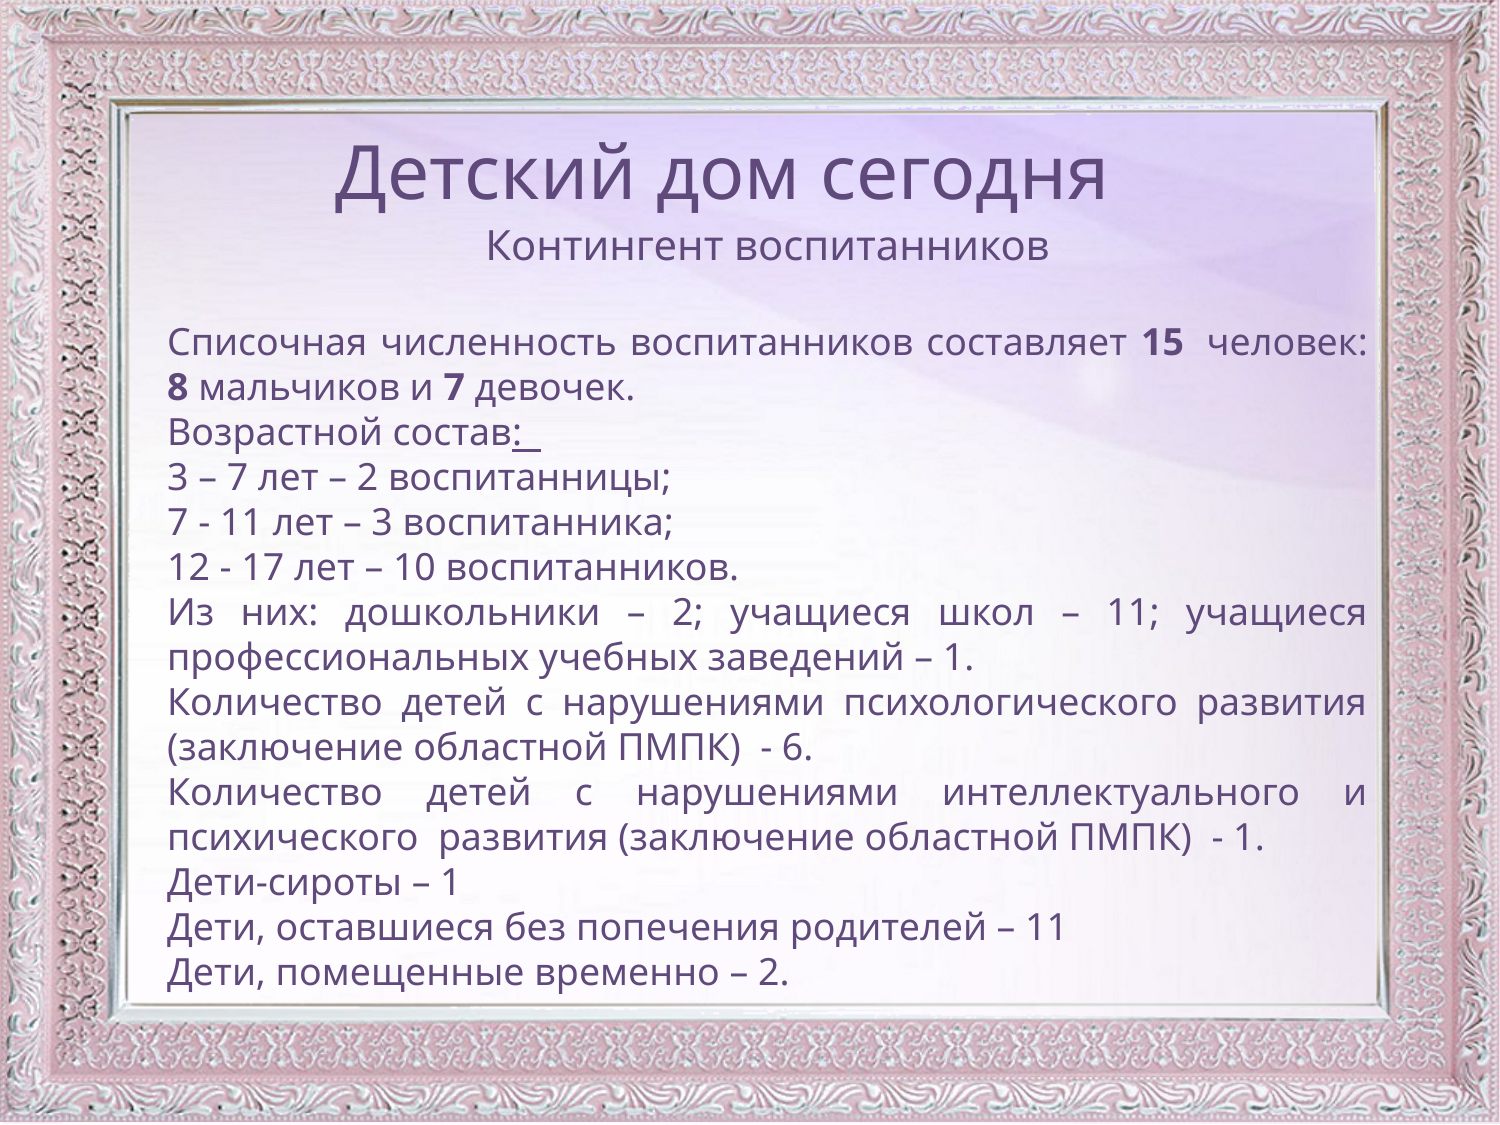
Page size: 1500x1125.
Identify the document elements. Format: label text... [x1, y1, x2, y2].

picture [0, 0, 1500, 1124]
text_box Детский дом сегодня [222, 117, 1243, 210]
text_box Контингент воспитанников Списочная численность воспитанников составляет 15 человек: 8 мальчиков и 7 девочек. Возрастной состав: 3 – 7 лет – 2 воспитанницы; 7 - 11 лет – 3 воспитанника; 12 - 17 лет – 10 воспитанников. Из них: дошкольники – 2; учащиеся школ – 11; учащиеся профессиональных учебных заведений – 1. Количество детей с нарушениями психологического развития (заключение областной ПМПК) - 6. Количество детей с нарушениями интеллектуального и психического развития (заключение областной ПМПК) - 1. Дети-сироты – 1 Дети, оставшиеся без попечения родителей – 11 Дети, помещенные временно – 2. [152, 210, 1383, 1091]
